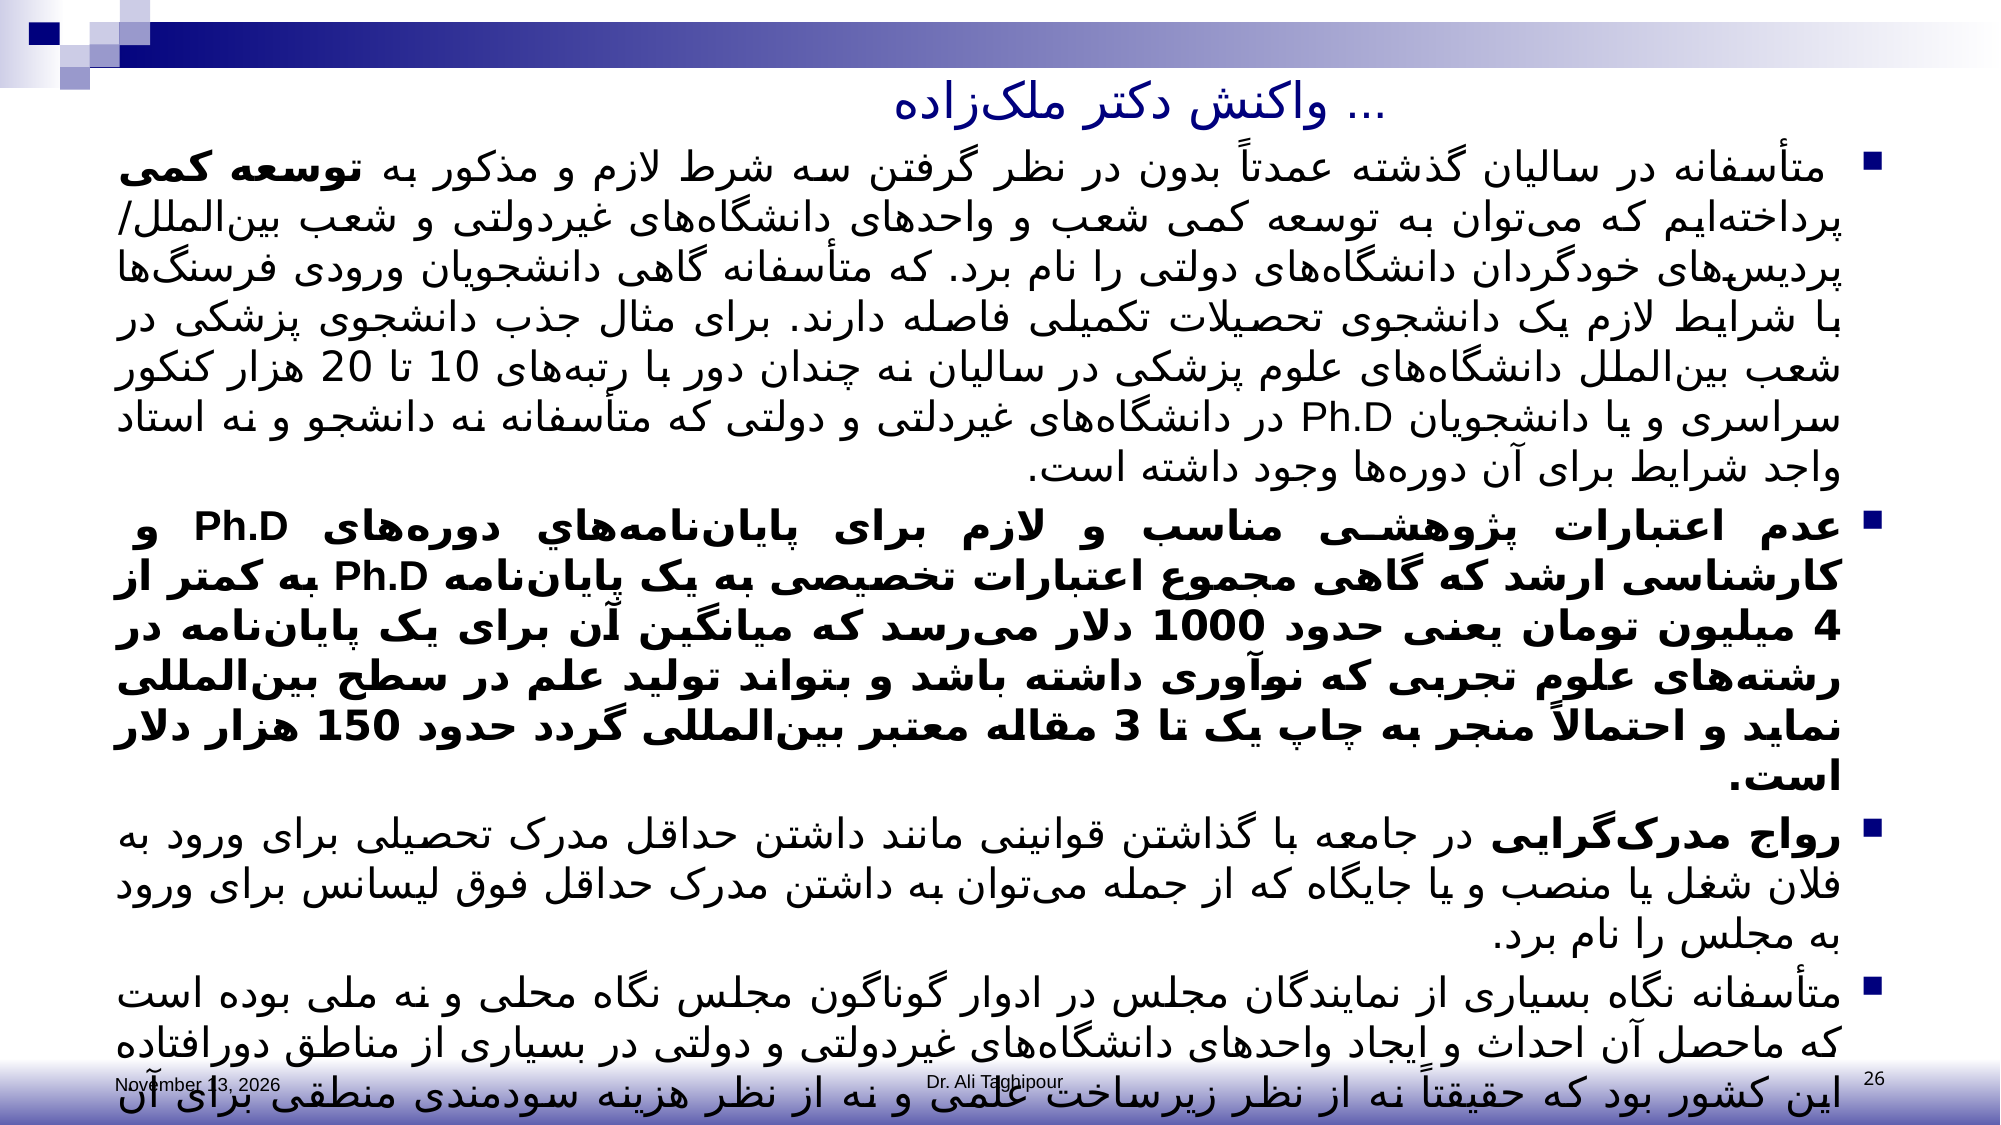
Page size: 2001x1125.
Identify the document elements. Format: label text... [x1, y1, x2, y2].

footer Dr. Ali Taghipour [683, 1025, 1317, 1100]
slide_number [99, 1024, 567, 1103]
list متأسفانه در سالیان گذشته عمدتاً بدون در نظر گرفتن سه شرط لازم و مذکور به توسعه کمی پرداخته‌ایم که می‌توان به توسعه کمی شعب و واحدهای دانشگاه‌های غیردولتی و شعب بین‌الملل/ پردیس‌های خودگردان دانشگاه‌های دولتی را نام برد. که متأسفانه گاهی دانشجویان ورودی فرسنگ‌ها با شرایط لازم یک دانشجوی تحصیلات تکمیلی فاصله دارند. برای مثال جذب دانشجوی پزشکی در شعب بین‌الملل دانشگاه‌های علوم پزشکی در سالیان نه چندان دور با رتبه‌های 10 تا 20 هزار کنکور سراسری و یا دانشجویان Ph.D در دانشگاه‌های غیردلتی و دولتی که متأسفانه نه دانشجو و نه استاد واجد شرایط برای آن دوره‌ها وجود داشته است. عدم اعتبارات پژوهشی مناسب و لازم برای پایان‌نامه‌هاي دوره‌های Ph.D و کارشناسی ارشد که گاهی مجموع اعتبارات تخصیصی به یک پایان‌نامه Ph.D به کمتر از 4 میلیون تومان یعنی حدود 1000 دلار می‌رسد که میانگین آن برای یک پایان‌نامه در رشته‌های علوم تجربی که نوآوری داشته باشد و بتواند تولید علم در سطح بین‌المللی نماید و احتمالاً منجر به چاپ یک تا 3 مقاله معتبر بین‌المللی گردد حدود 150 هزار دلار است. رواج مدرک‌گرایی در جامعه با گذاشتن قوانینی مانند داشتن حداقل مدرک تحصیلی برای ورود به فلان شغل یا منصب و یا جایگاه که از جمله می‌توان به داشتن مدرک حداقل فوق لیسانس برای ورود به مجلس را نام برد. متأسفانه نگاه بسیاری از نمایندگان مجلس در ادوار گوناگون مجلس نگاه محلی و نه ملی بوده است که ماحصل آن احداث و ایجاد واحدهای دانشگاه‌های غیردولتی و دولتی در بسیاری از مناطق دورافتاده این کشور بود که حقیقتاً نه از نظر زیرساخت علمی و نه از نظر هزینه سودمندی منطقی برای آن وجود داشته است. در 20 سال گذشته هیچ‌گاه سهم پژوهش از تولید ناخالص ملی به بالاتر از نیم درصد نرسیده است و همین نیم درصد در زمان تخصیص به حدود 0.3 درصد کاهش پیدا کرده است. حقیقتاً 55000 دانشجوی Ph.D در کشور را با این اعتبارات پژوهشی ناچیز نمی‌توان به درستی تربیت نمود. [99, 132, 1900, 914]
slide_number 26 [1433, 1025, 1900, 1100]
title واکنش دکتر ملک‌زاده ... [365, 75, 1900, 132]
